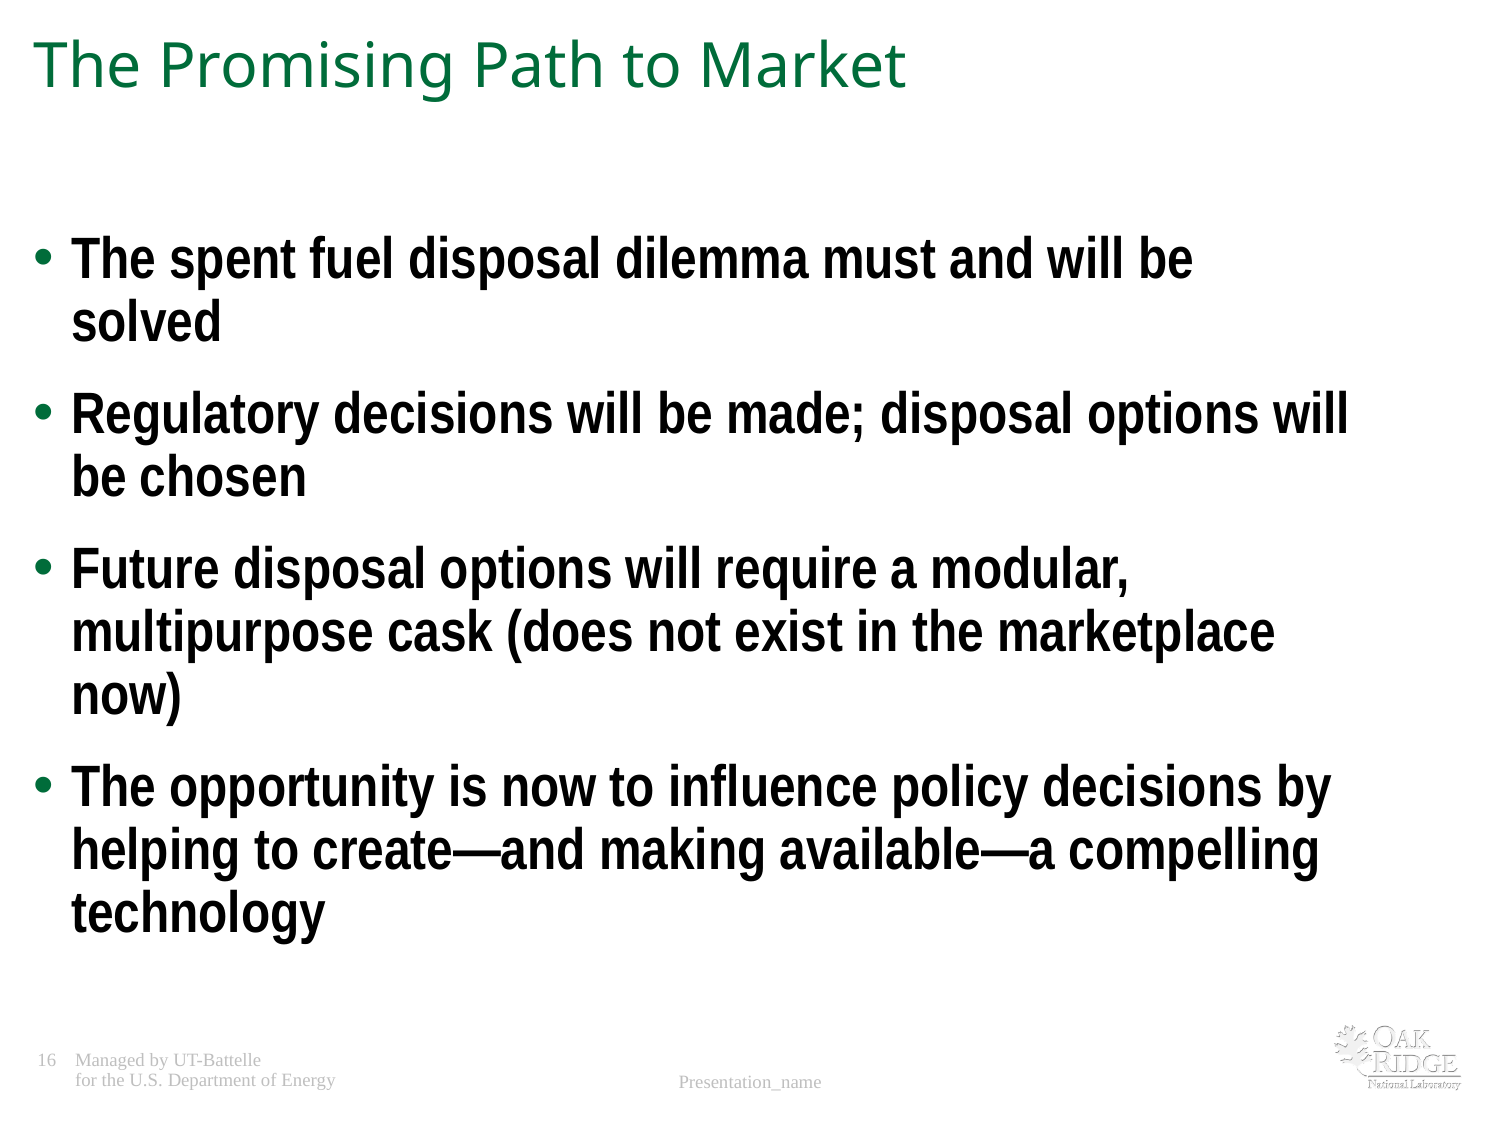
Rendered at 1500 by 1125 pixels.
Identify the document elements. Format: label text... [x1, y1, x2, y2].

title The Promising Path to Market [18, 29, 1369, 109]
picture [1325, 1019, 1472, 1095]
list The spent fuel disposal dilemma must and will be solved Regulatory decisions will be made; disposal options will be chosen Future disposal options will require a modular, multipurpose cask (does not exist in the marketplace now) The opportunity is now to influence policy decisions by helping to create—and making available—a compelling technology [18, 220, 1369, 961]
